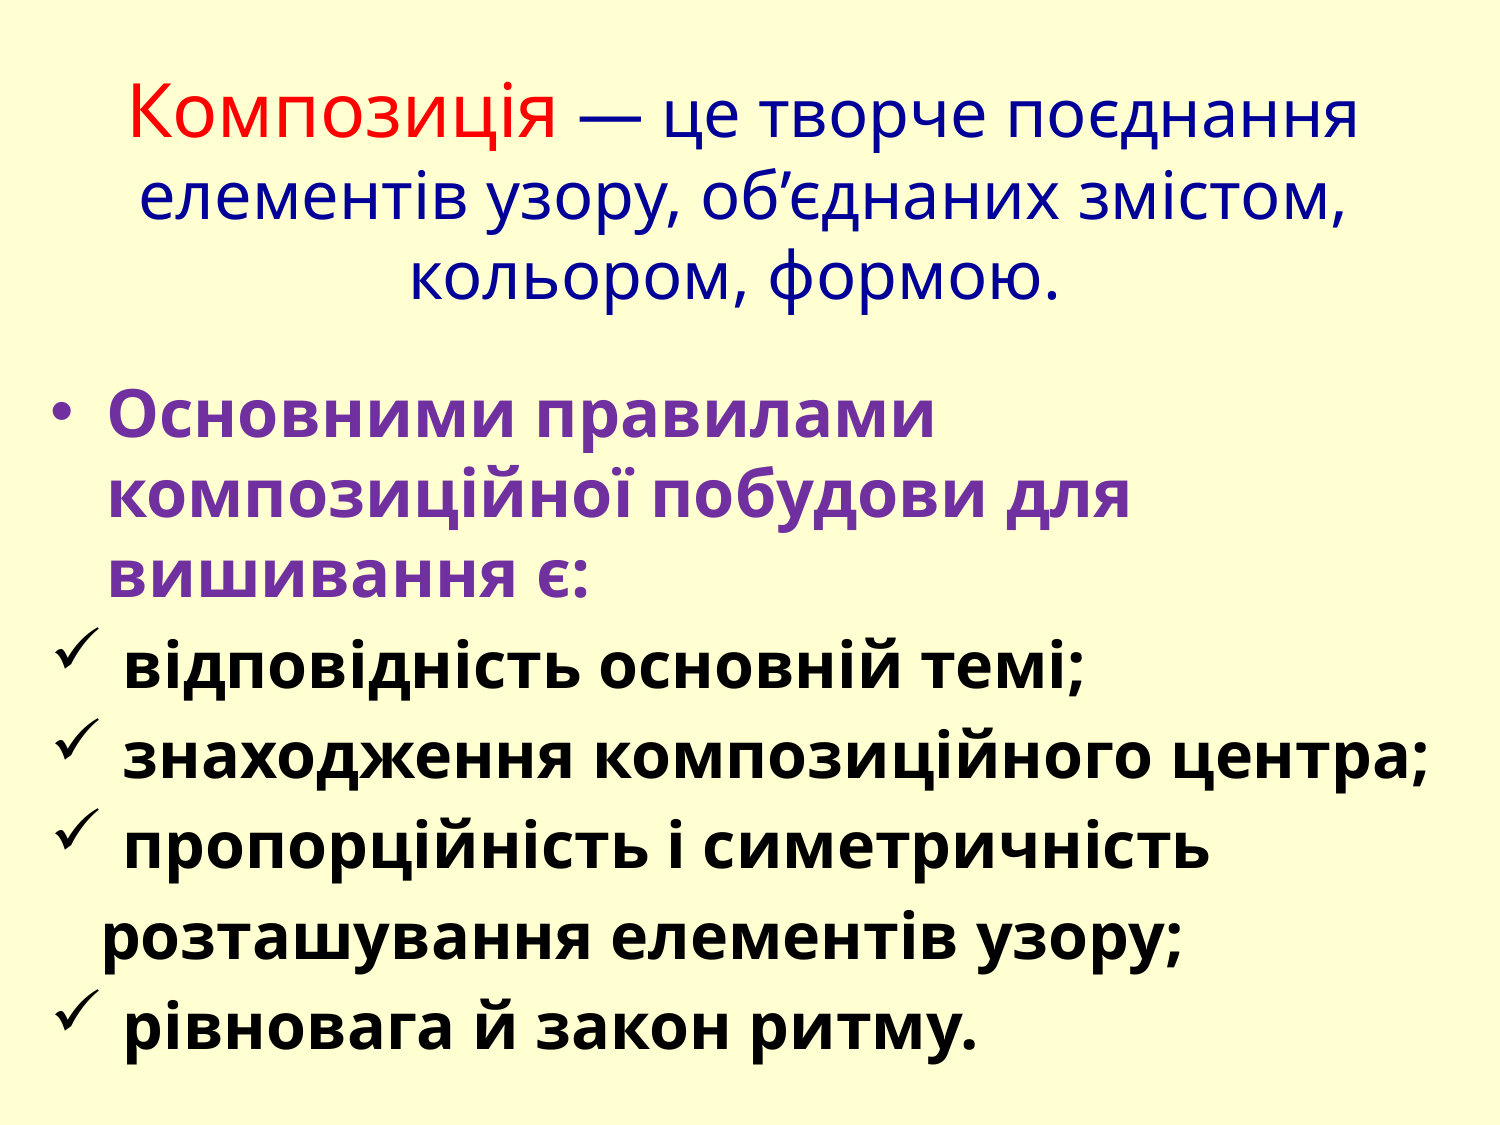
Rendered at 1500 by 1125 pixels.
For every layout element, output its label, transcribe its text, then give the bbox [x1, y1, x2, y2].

text_box Основними правилами композиційної побудови для вишивання є: відповідність основній темі; знаходження композиційного центра; пропорційність і симетричність розташування елементів узору; рівновага й закон ритму. [35, 363, 1465, 1090]
text_box Композиція — це творче поєднання елементів узору, об’єднаних змістом, кольором, формою. [23, 23, 1465, 352]
